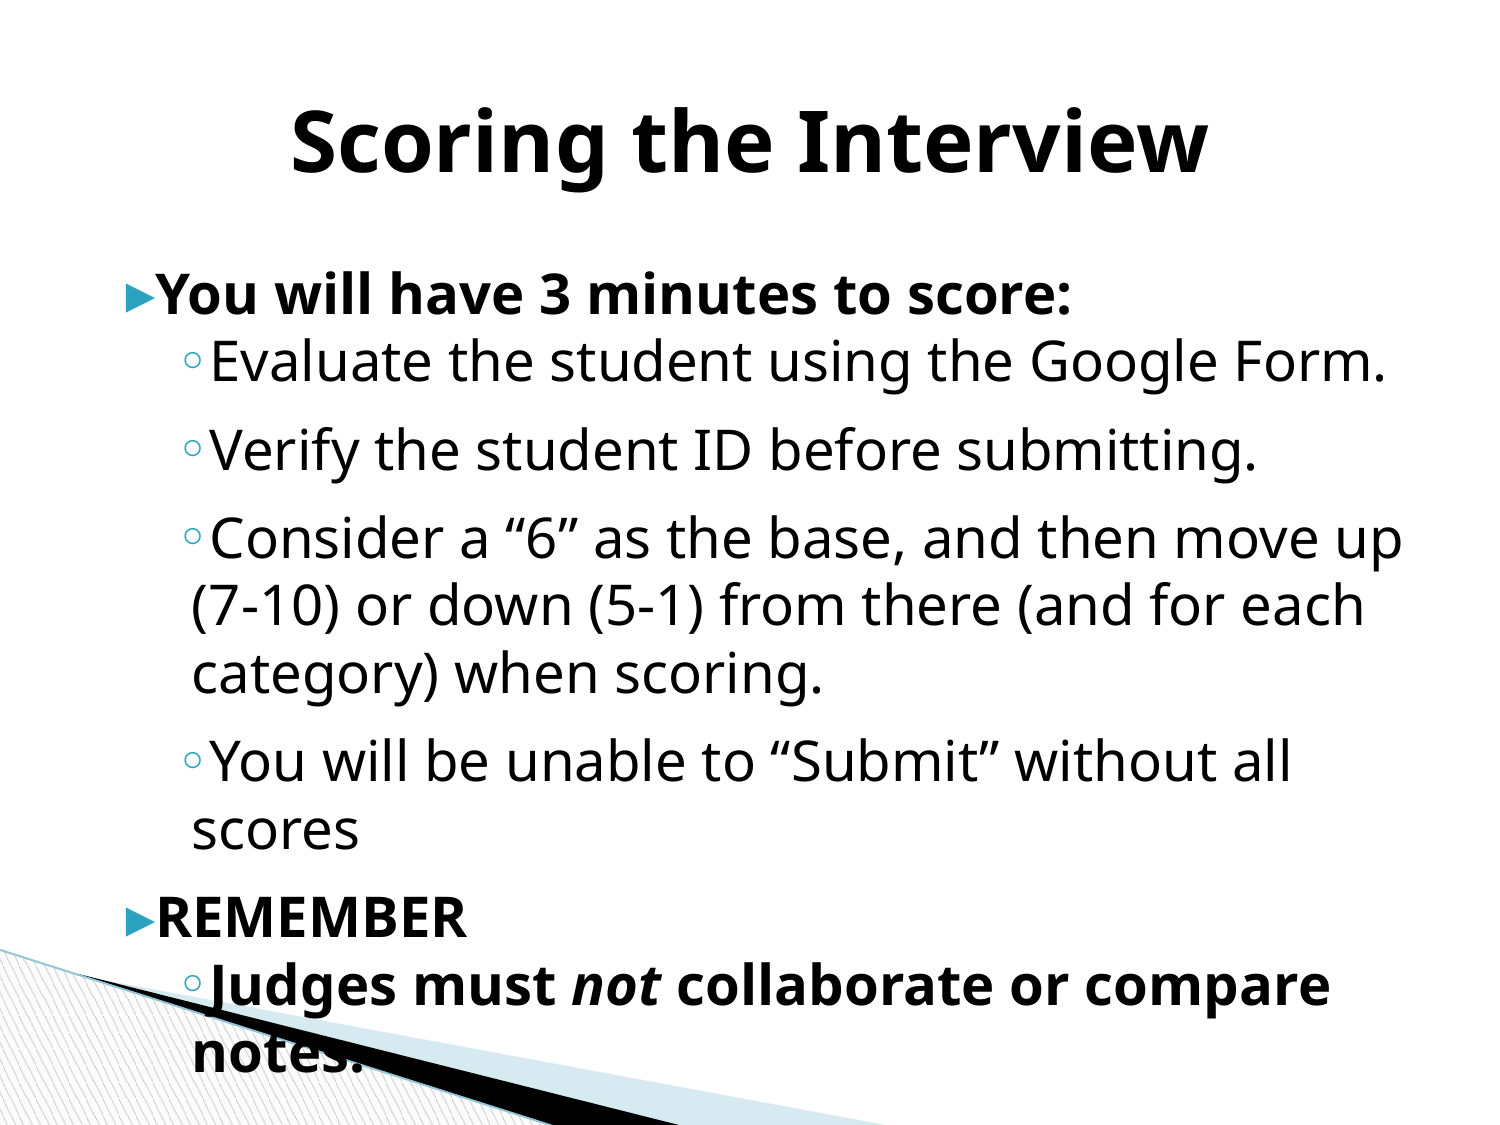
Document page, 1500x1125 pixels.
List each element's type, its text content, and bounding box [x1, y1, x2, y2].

title Scoring the Interview [75, 45, 1425, 233]
list You will have 3 minutes to score: Evaluate the student using the Google Form. Verify the student ID before submitting. Consider a “6” as the base, and then move up (7-10) or down (5-1) from there (and for each category) when scoring. You will be unable to “Submit” without all scores REMEMBER Judges must not collaborate or compare notes. [75, 242, 1425, 986]
